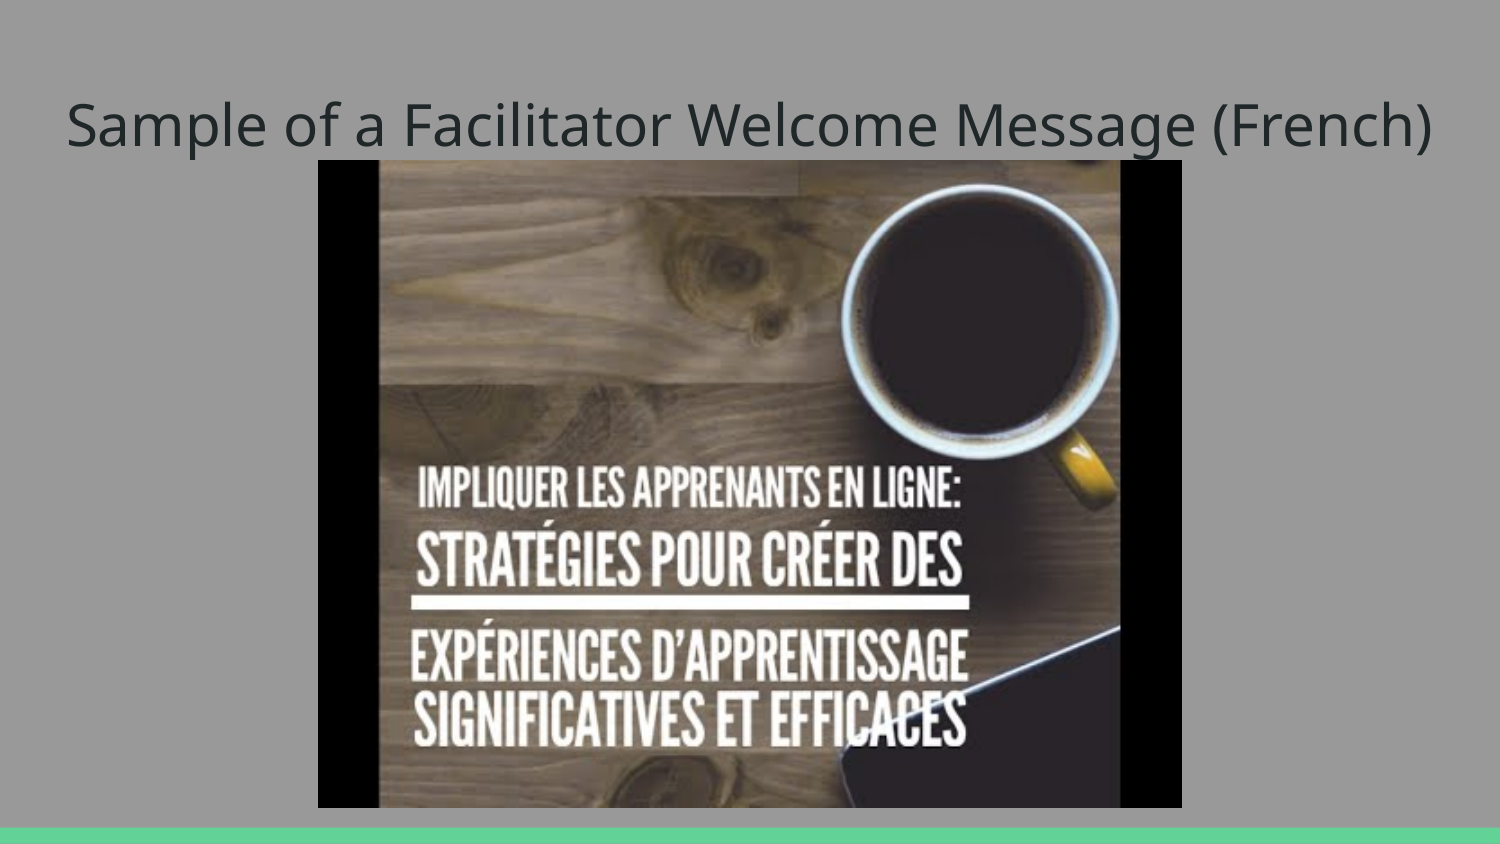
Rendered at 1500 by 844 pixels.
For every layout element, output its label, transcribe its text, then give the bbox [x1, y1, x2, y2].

picture [318, 160, 1182, 809]
title Sample of a Facilitator Welcome Message (French) [51, 72, 1449, 167]
